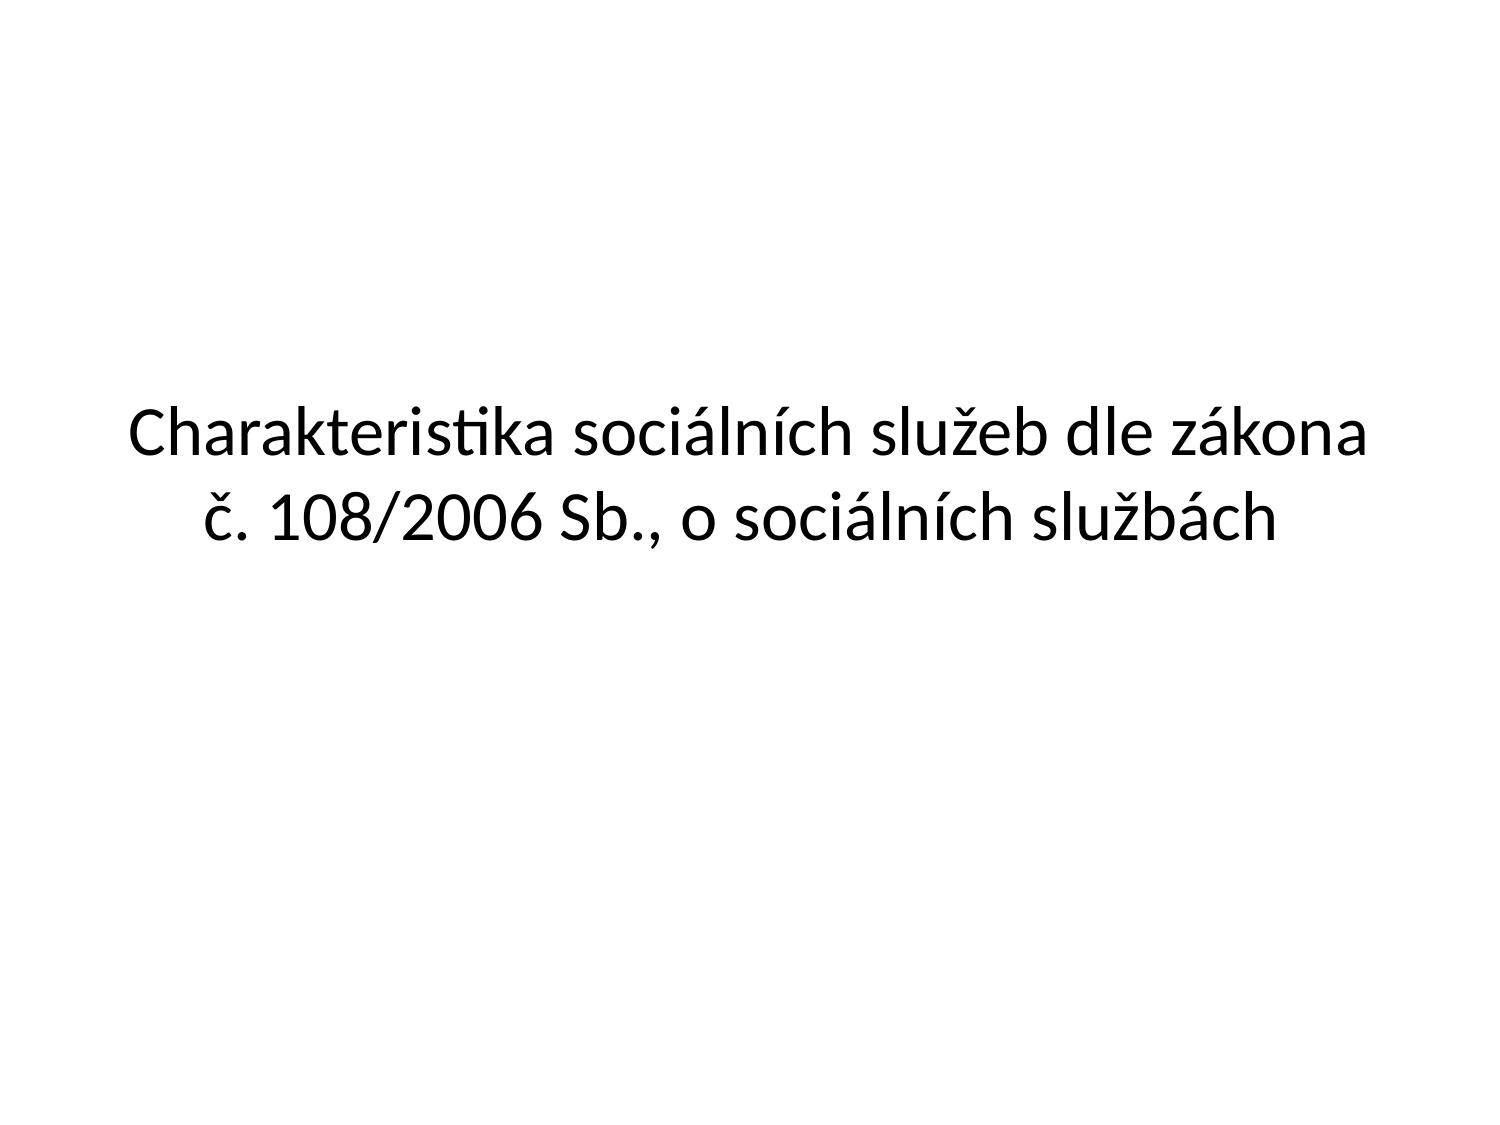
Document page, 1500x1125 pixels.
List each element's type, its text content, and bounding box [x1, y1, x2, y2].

title Charakteristika sociálních služeb dle zákona č. 108/2006 Sb., o sociálních službách [112, 349, 1388, 591]
